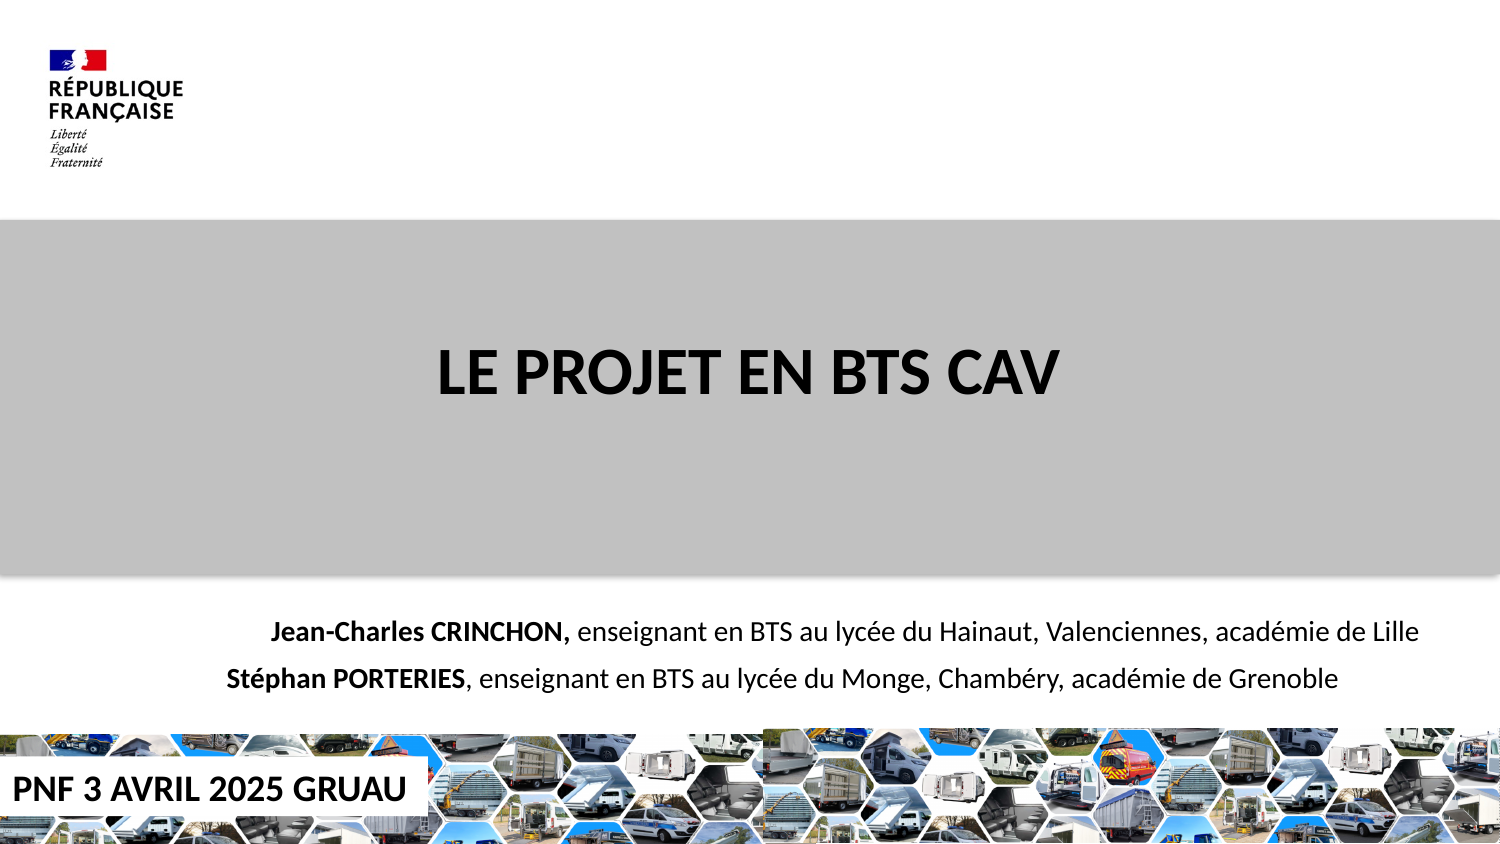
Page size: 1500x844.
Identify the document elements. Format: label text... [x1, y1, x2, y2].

text_box Jean-Charles CRINCHON, enseignant en BTS au lycée du Hainaut, Valenciennes, académie de Lille Stéphan PORTERIES, enseignant en BTS au lycée du Monge, Chambéry, académie de Grenoble [61, 610, 1436, 702]
list LE PROJET EN BTS CAV [252, 328, 1246, 471]
picture [29, 29, 203, 187]
text_box [0, 219, 1500, 575]
picture [0, 728, 1500, 844]
